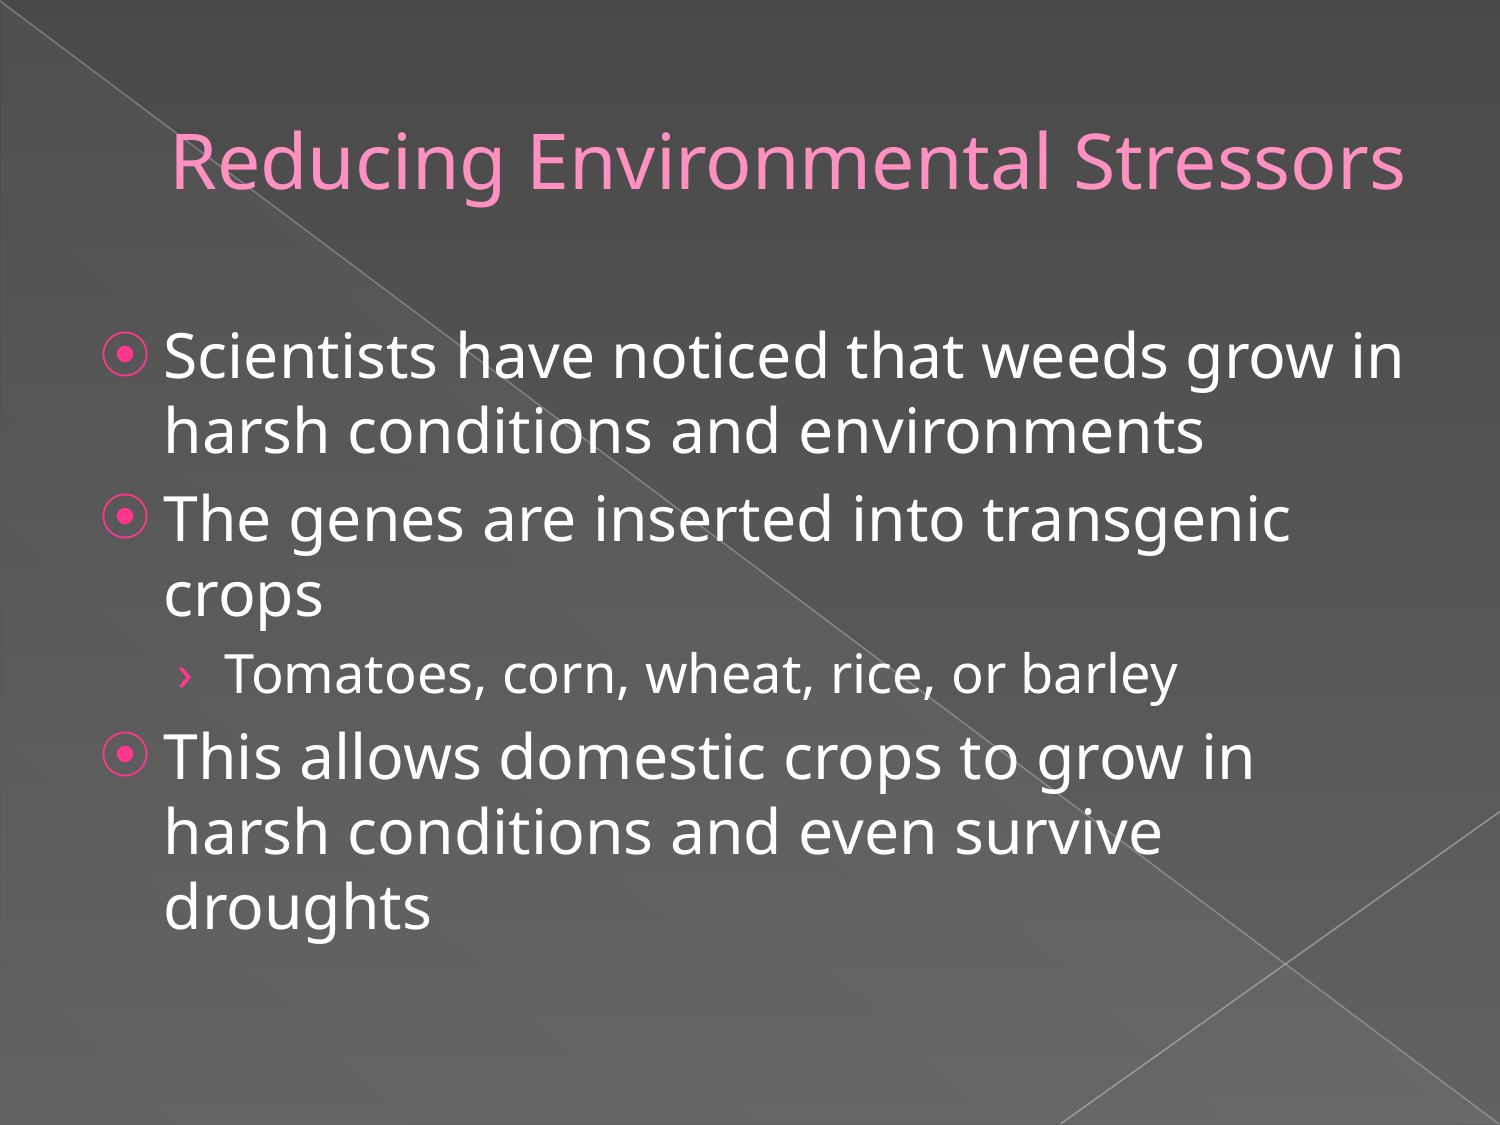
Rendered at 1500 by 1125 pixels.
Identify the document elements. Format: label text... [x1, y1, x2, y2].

list Scientists have noticed that weeds grow in harsh conditions and environments The genes are inserted into transgenic crops Tomatoes, corn, wheat, rice, or barley This allows domestic crops to grow in harsh conditions and even survive droughts [74, 308, 1426, 1060]
title Reducing Environmental Stressors [74, 43, 1426, 274]
